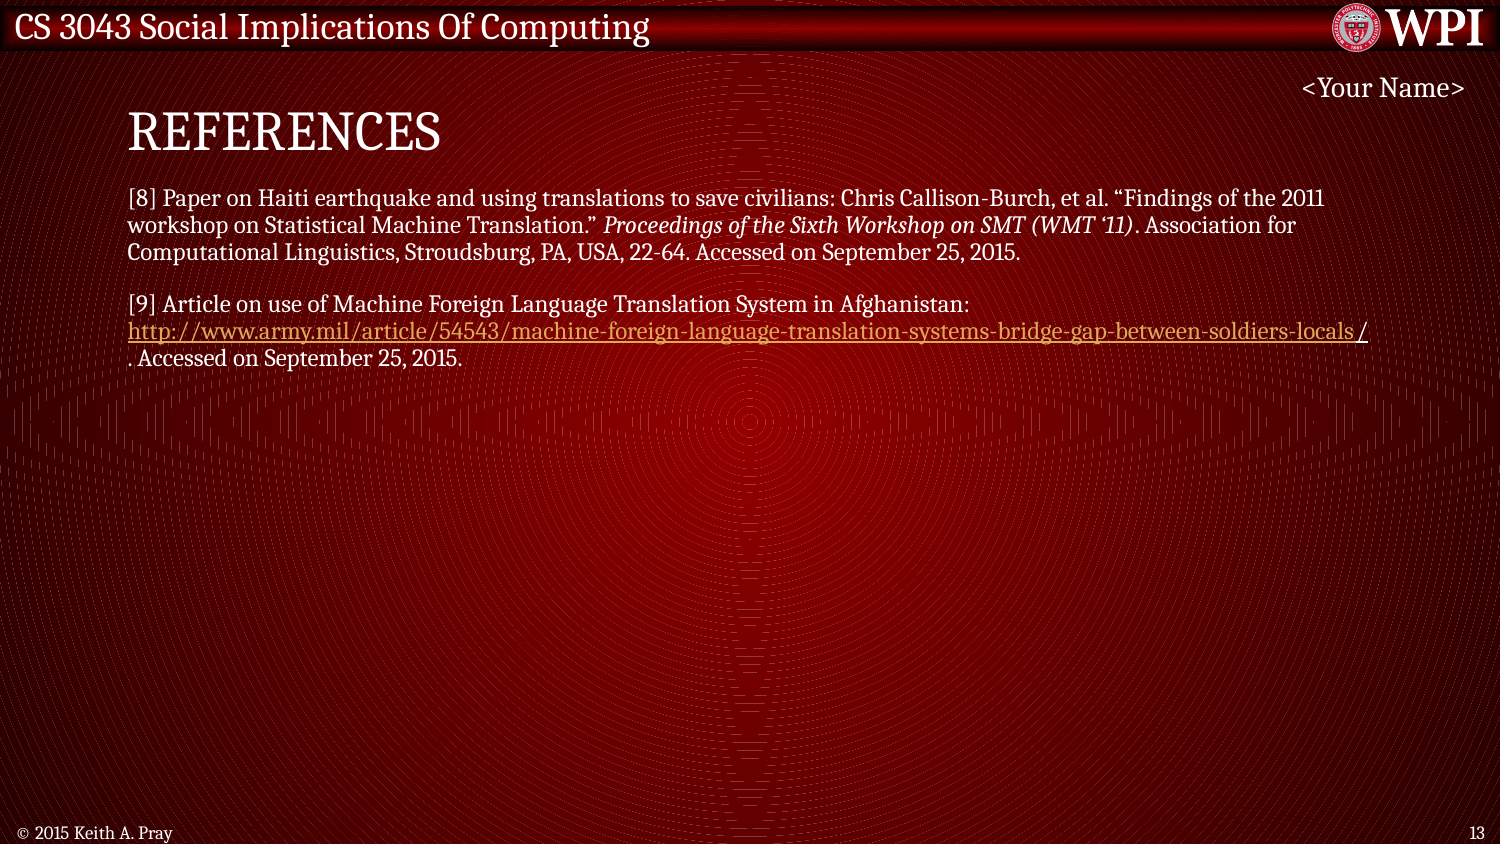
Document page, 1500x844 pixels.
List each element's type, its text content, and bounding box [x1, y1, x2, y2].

text_box <Your Name> [1123, 61, 1481, 111]
title References [112, 59, 1388, 177]
slide_number 13 [1397, 819, 1500, 844]
footer © 2015 Keith A. Pray [0, 819, 913, 844]
list [8] Paper on Haiti earthquake and using translations to save civilians: Chris Callison-Burch, et al. “Findings of the 2011 workshop on Statistical Machine Translation.” Proceedings of the Sixth Workshop on SMT (WMT ‘11). Association for Computational Linguistics, Stroudsburg, PA, USA, 22-64. Accessed on September 25, 2015. [9] Article on use of Machine Foreign Language Translation System in Afghanistan: http://www.army.mil/article/54543/machine-foreign-language-translation-systems-bridge-gap-between-soldiers-locals/ . Accessed on September 25, 2015. [112, 177, 1388, 772]
picture [1332, 3, 1483, 52]
